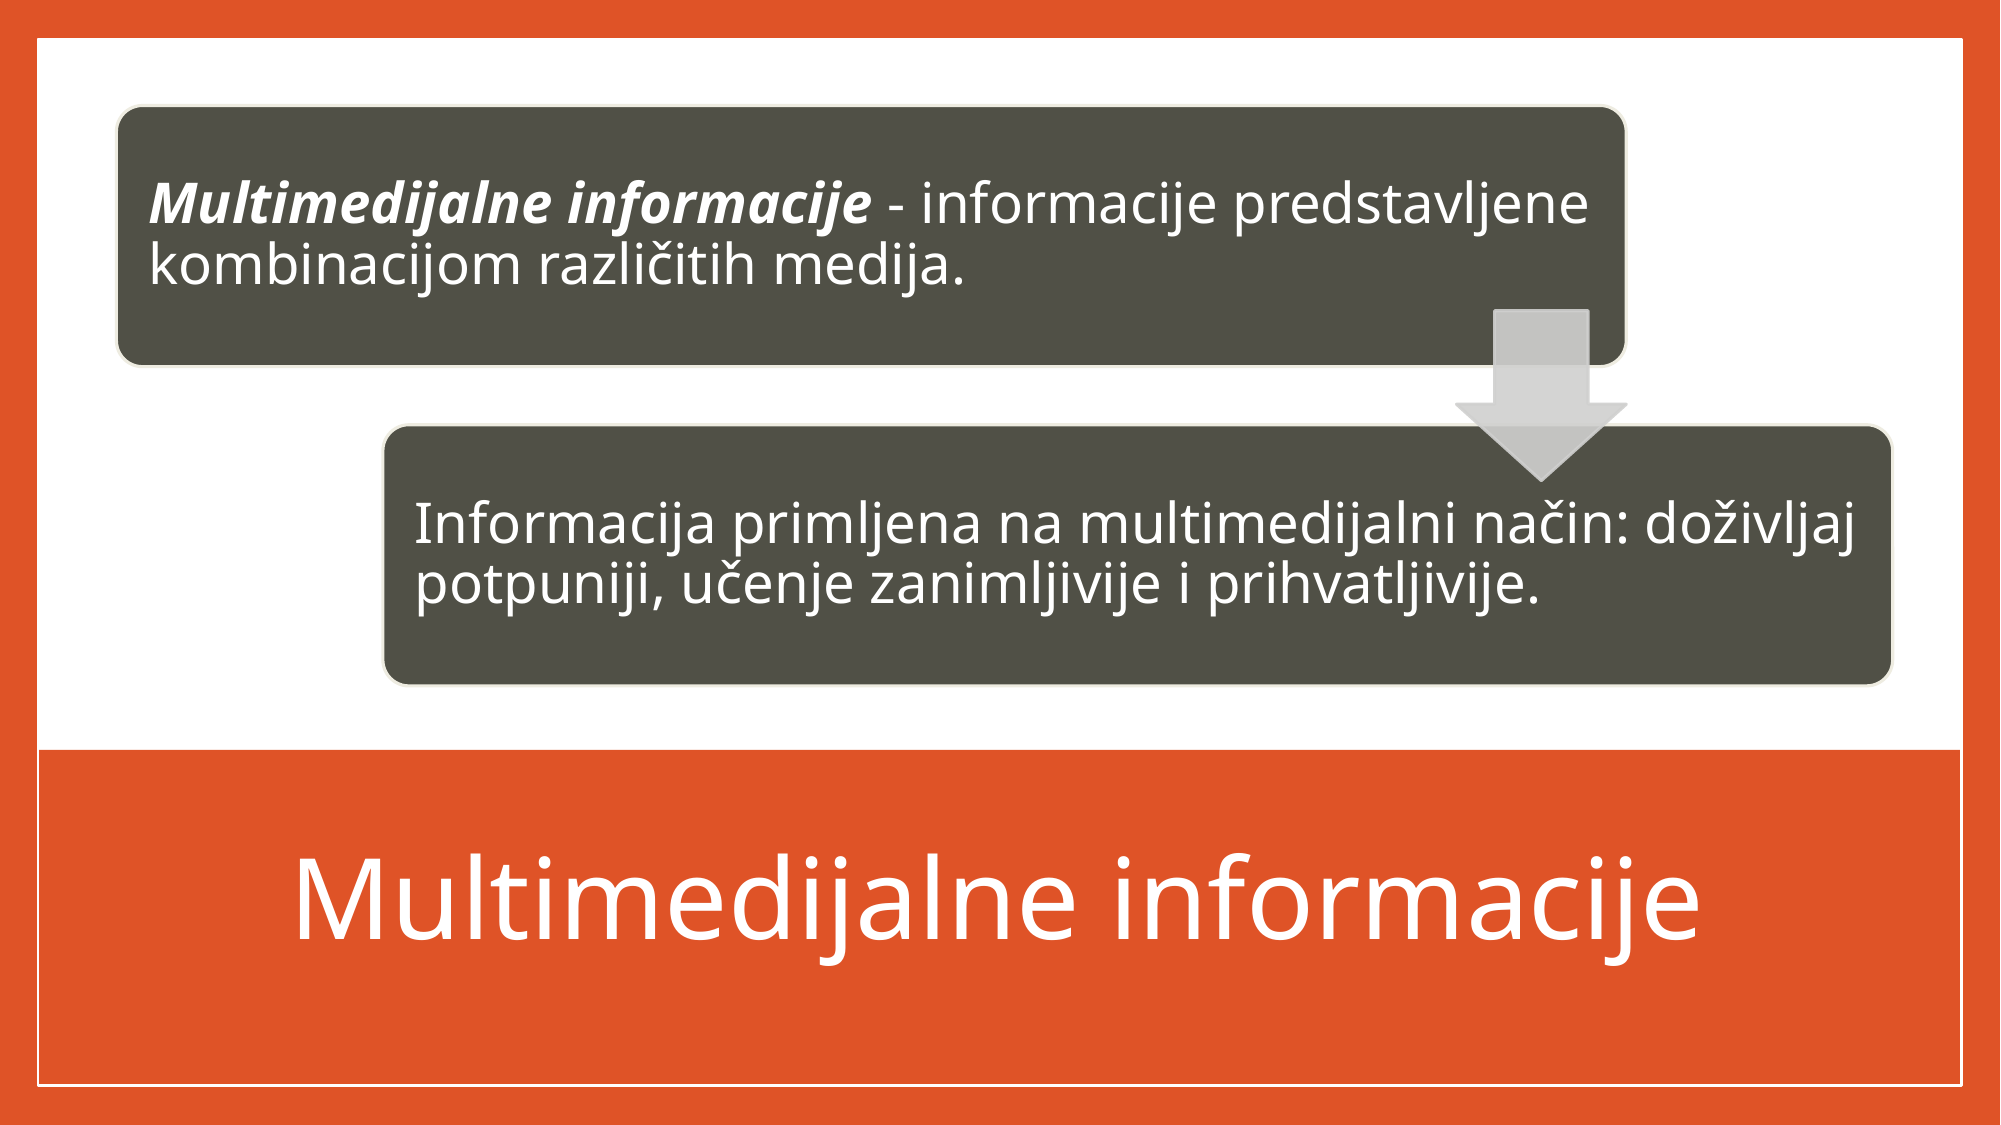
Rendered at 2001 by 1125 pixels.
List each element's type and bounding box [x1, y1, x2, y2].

list [116, 105, 1893, 687]
text_box [37, 38, 1963, 1087]
